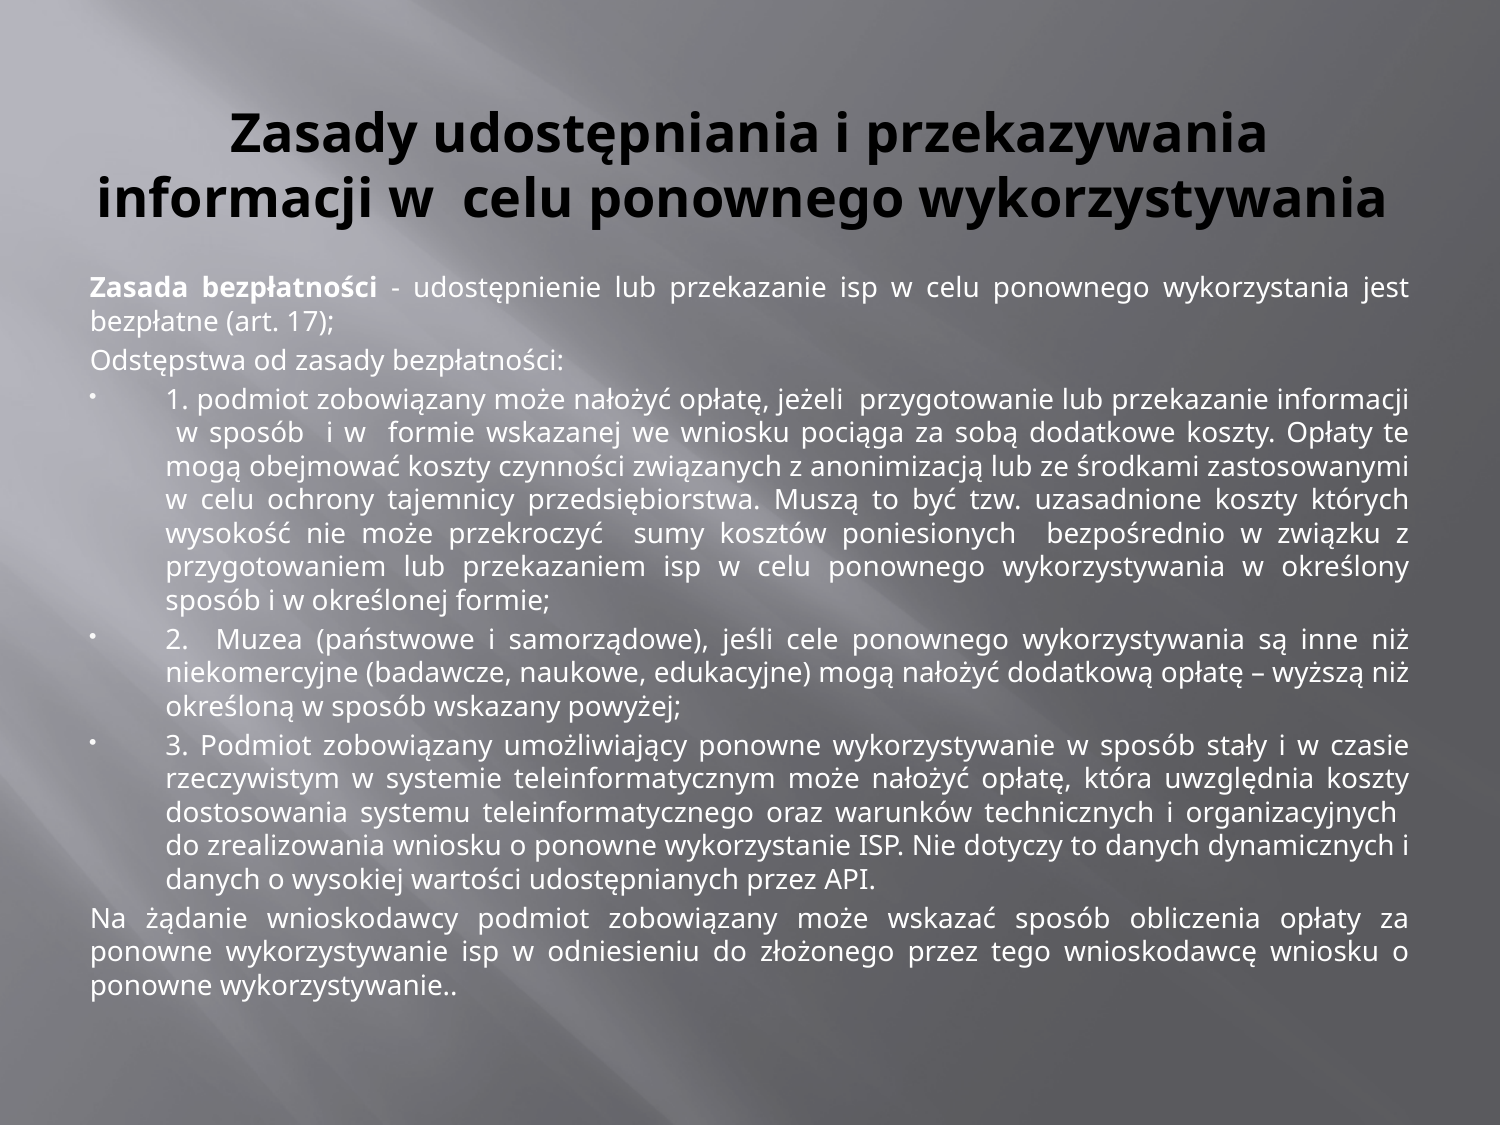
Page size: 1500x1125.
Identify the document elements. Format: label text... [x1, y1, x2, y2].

title Zasady udostępniania i przekazywania informacji w celu ponownego wykorzystywania [75, 70, 1425, 258]
list Zasada bezpłatności - udostępnienie lub przekazanie isp w celu ponownego wykorzystania jest bezpłatne (art. 17); Odstępstwa od zasady bezpłatności: 1. podmiot zobowiązany może nałożyć opłatę, jeżeli przygotowanie lub przekazanie informacji w sposób i w formie wskazanej we wniosku pociąga za sobą dodatkowe koszty. Opłaty te mogą obejmować koszty czynności związanych z anonimizacją lub ze środkami zastosowanymi w celu ochrony tajemnicy przedsiębiorstwa. Muszą to być tzw. uzasadnione koszty których wysokość nie może przekroczyć sumy kosztów poniesionych bezpośrednio w związku z przygotowaniem lub przekazaniem isp w celu ponownego wykorzystywania w określony sposób i w określonej formie; 2. Muzea (państwowe i samorządowe), jeśli cele ponownego wykorzystywania są inne niż niekomercyjne (badawcze, naukowe, edukacyjne) mogą nałożyć dodatkową opłatę – wyższą niż określoną w sposób wskazany powyżej; 3. Podmiot zobowiązany umożliwiający ponowne wykorzystywanie w sposób stały i w czasie rzeczywistym w systemie teleinformatycznym może nałożyć opłatę, która uwzględnia koszty dostosowania systemu teleinformatycznego oraz warunków technicznych i organizacyjnych do zrealizowania wniosku o ponowne wykorzystanie ISP. Nie dotyczy to danych dynamicznych i danych o wysokiej wartości udostępnianych przez API. Na żądanie wnioskodawcy podmiot zobowiązany może wskazać sposób obliczenia opłaty za ponowne wykorzystywanie isp w odniesieniu do złożonego przez tego wnioskodawcę wniosku o ponowne wykorzystywanie.. [75, 262, 1425, 1035]
